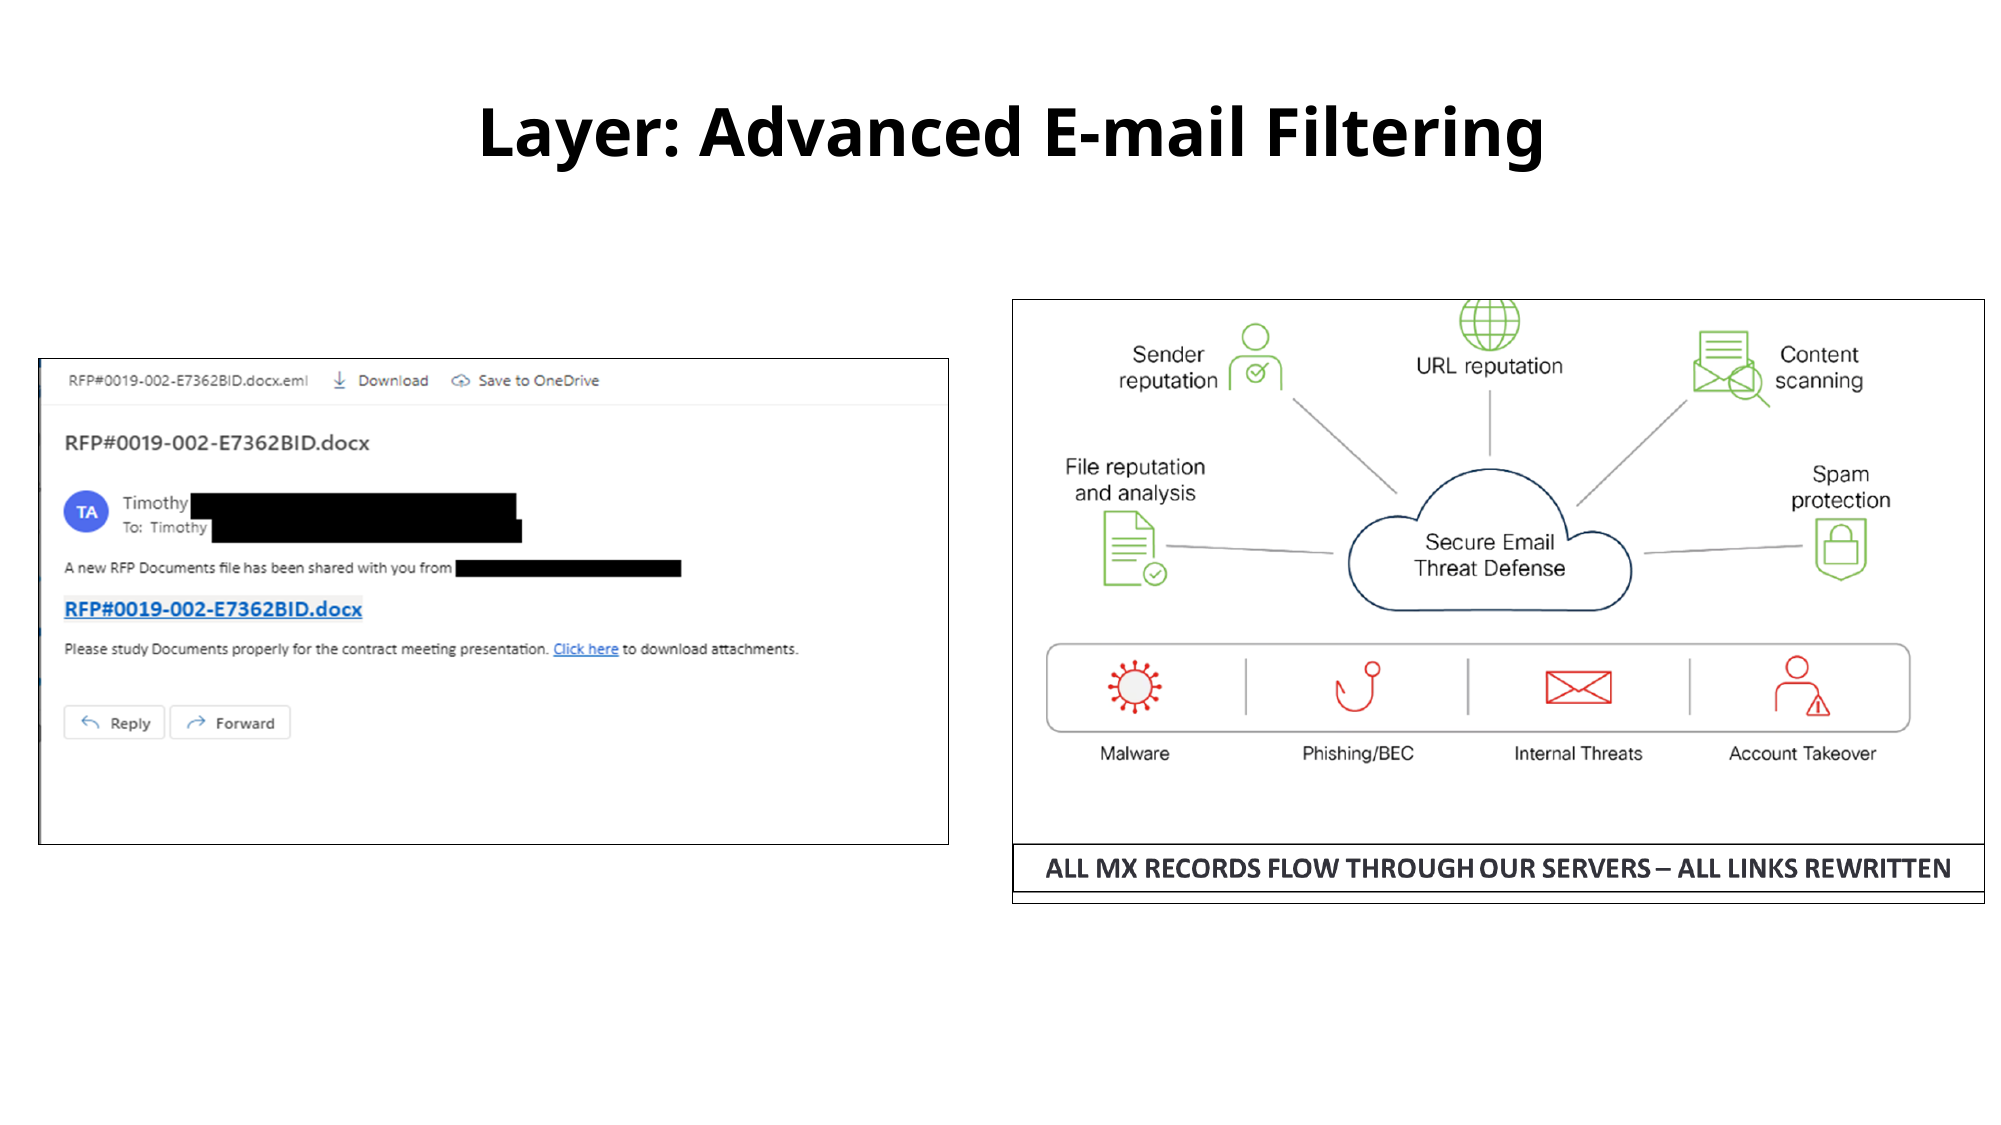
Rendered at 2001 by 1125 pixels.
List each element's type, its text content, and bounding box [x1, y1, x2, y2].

title Layer: Advanced E-mail Filtering [150, 26, 1875, 244]
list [38, 358, 949, 845]
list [1012, 299, 1985, 904]
